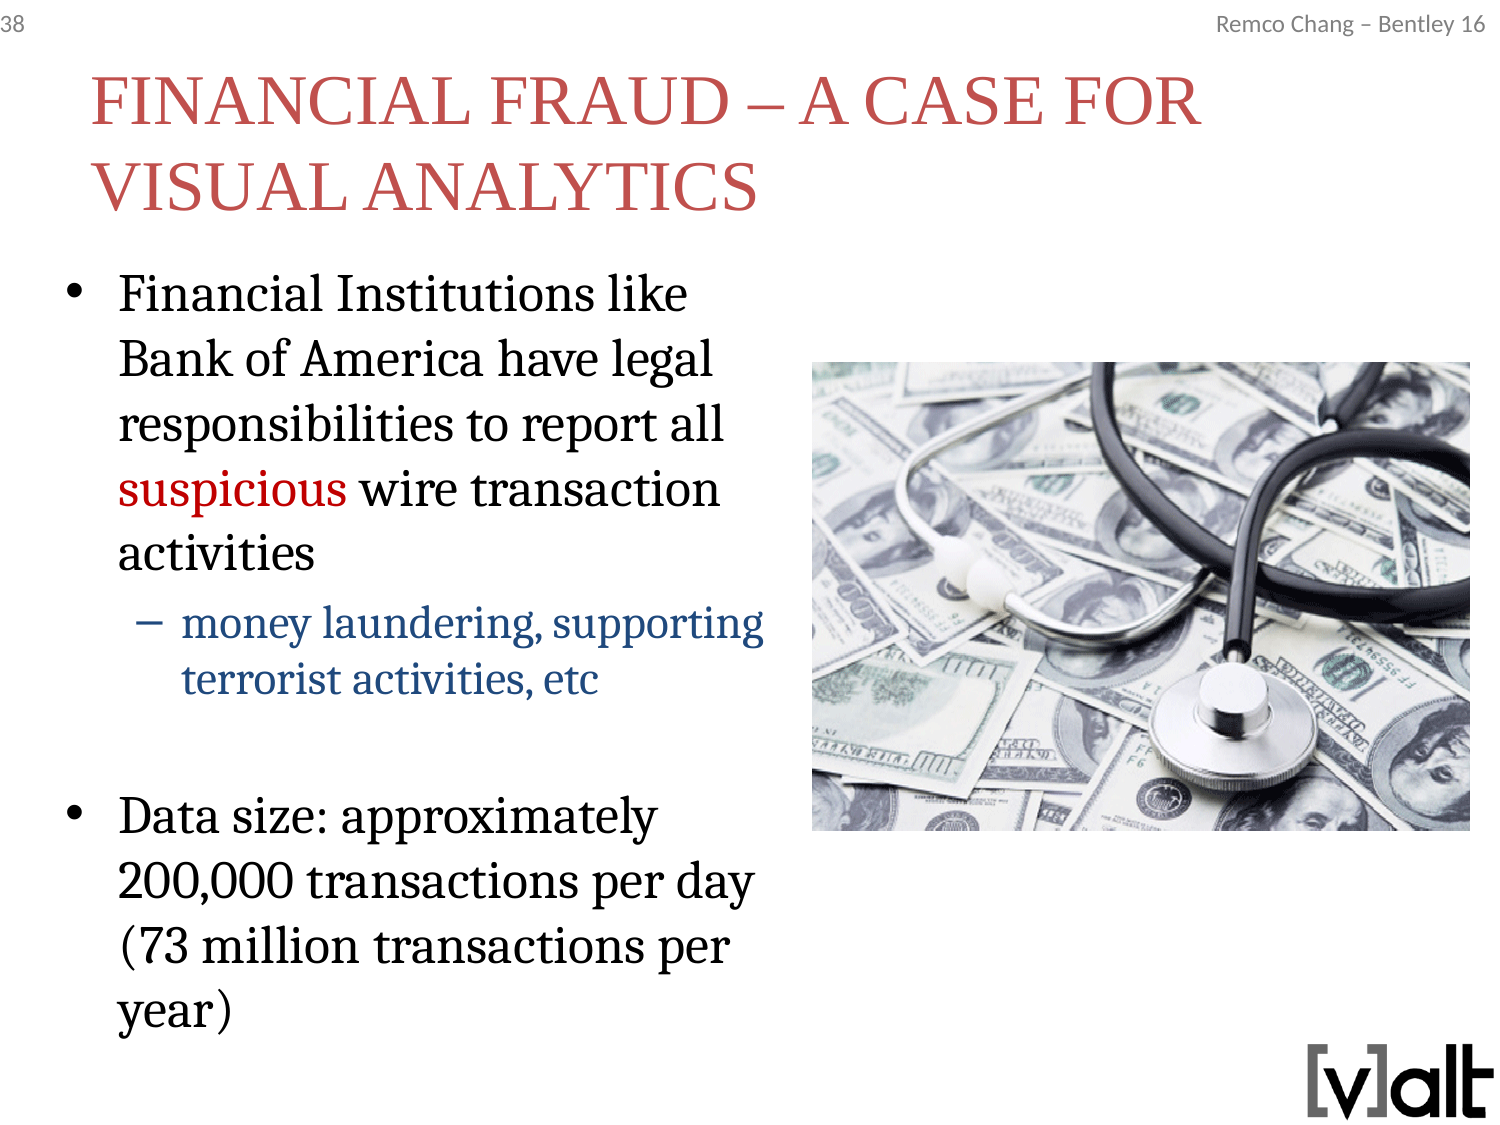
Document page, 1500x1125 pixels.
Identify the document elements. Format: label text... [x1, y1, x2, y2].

title Financial Fraud – A Case for Visual Analytics [75, 45, 1425, 233]
list Financial Institutions like Bank of America have legal responsibilities to report all suspicious wire transaction activities money laundering, supporting terrorist activities, etc Data size: approximately 200,000 transactions per day (73 million transactions per year) [50, 249, 788, 1100]
picture [812, 362, 1470, 831]
picture [1299, 1034, 1500, 1125]
